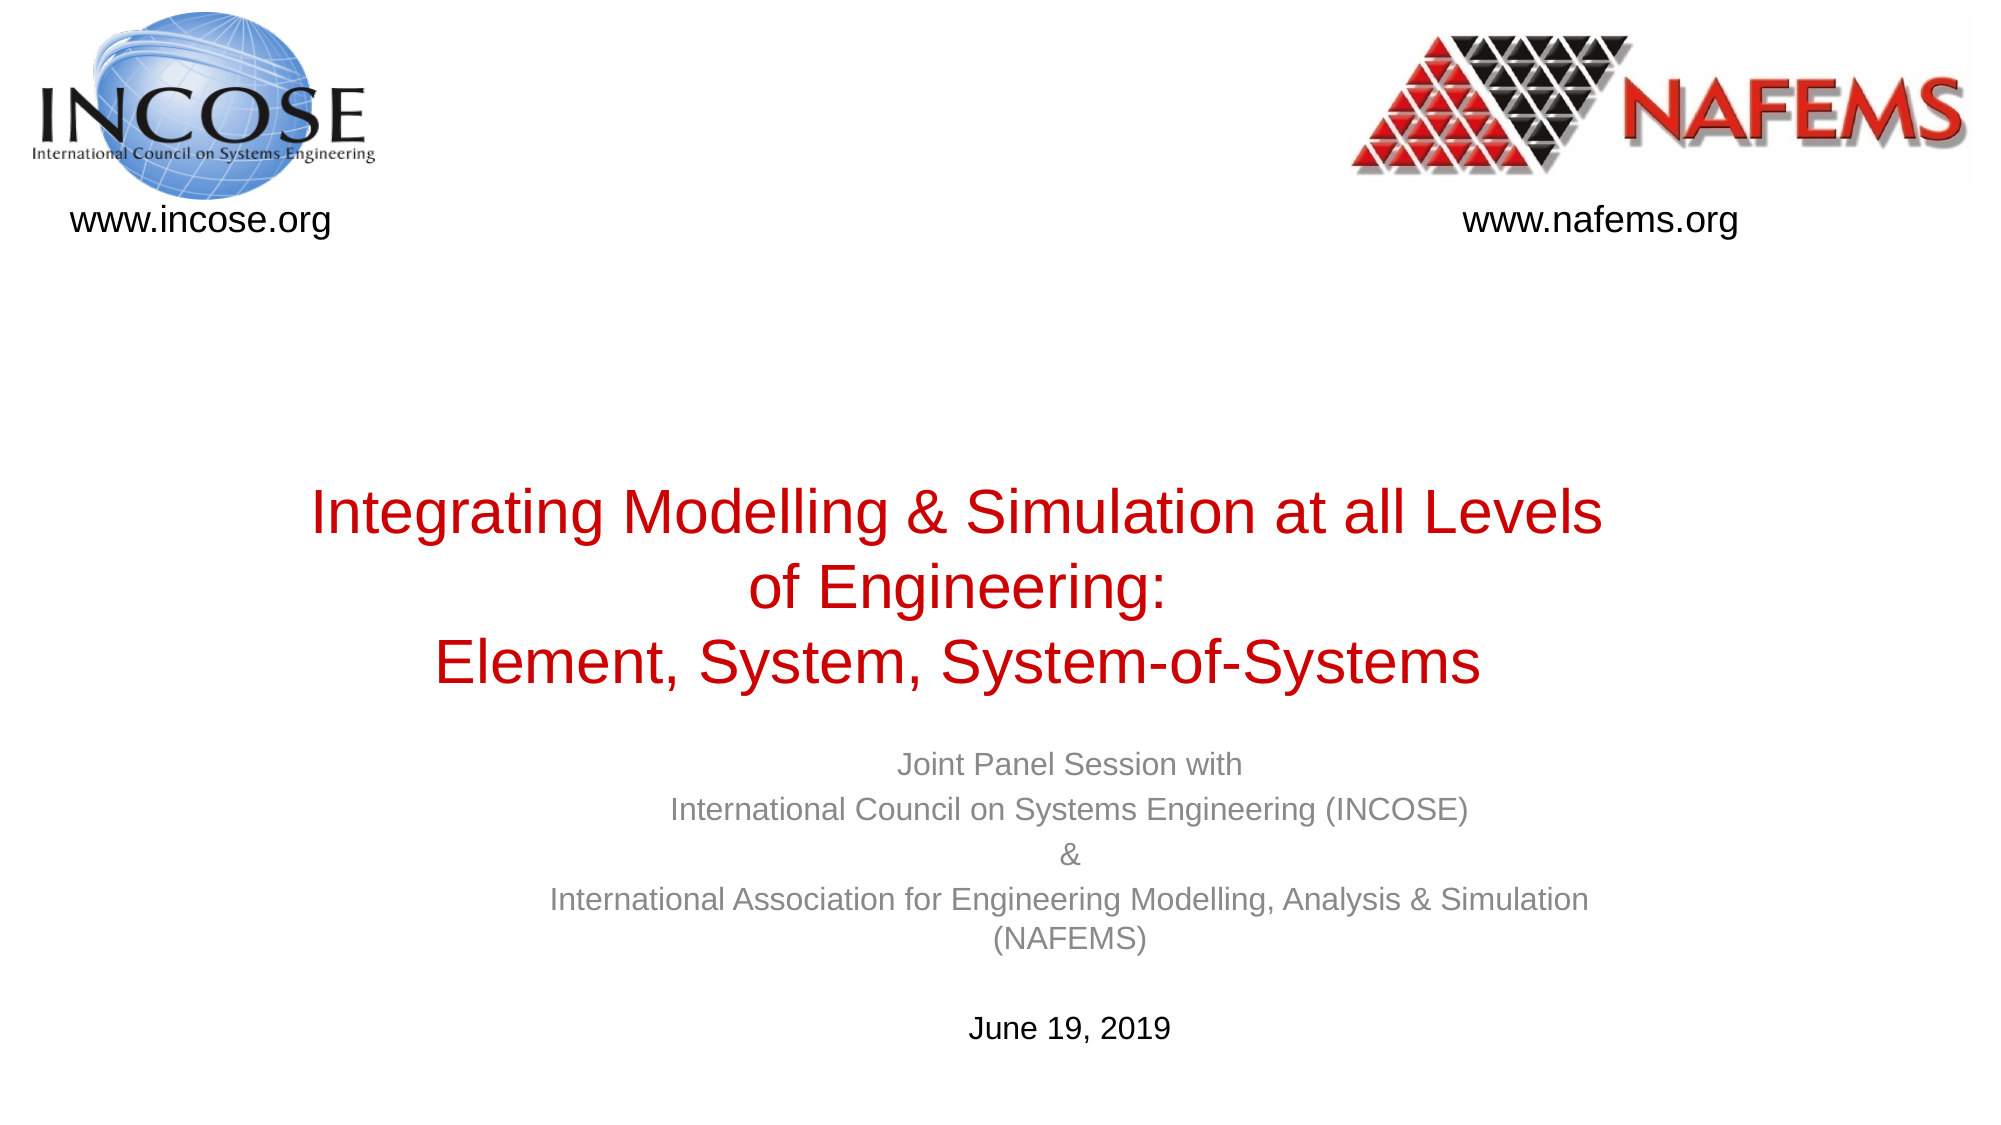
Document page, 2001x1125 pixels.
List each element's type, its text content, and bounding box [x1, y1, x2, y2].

picture [1350, 12, 1972, 185]
subtitle Joint Panel Session with International Council on Systems Engineering (INCOSE) & International Association for Engineering Modelling, Analysis & Simulation (NAFEMS) June 19, 2019 [503, 735, 1637, 1059]
title Integrating Modelling & Simulation at all Levels of Engineering: Element, System, System-of-Systems [279, 462, 1638, 705]
picture [33, 12, 375, 200]
